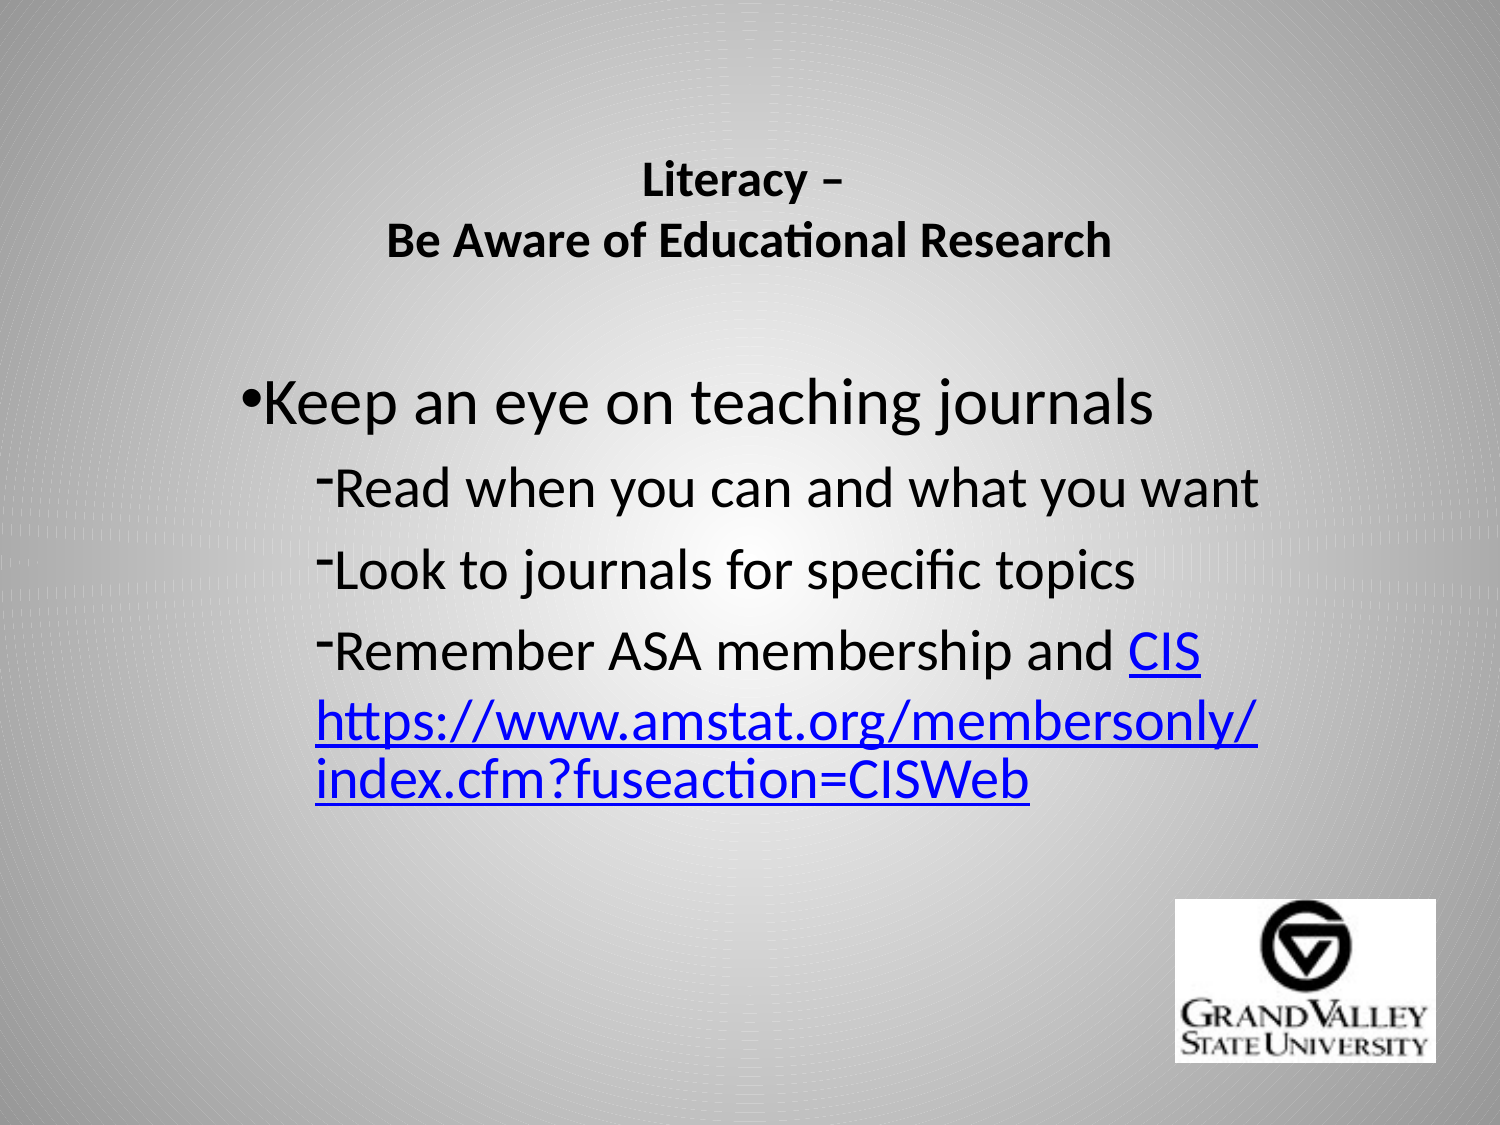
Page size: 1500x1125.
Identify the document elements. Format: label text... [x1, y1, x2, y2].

subtitle Keep an eye on teaching journals Read when you can and what you want Look to journals for specific topics Remember ASA membership and CIS https://www.amstat.org/membersonly/index.cfm?fuseaction=CISWeb [225, 350, 1275, 1025]
picture [1174, 899, 1436, 1063]
title Literacy – Be Aware of Educational Research [112, 137, 1388, 338]
